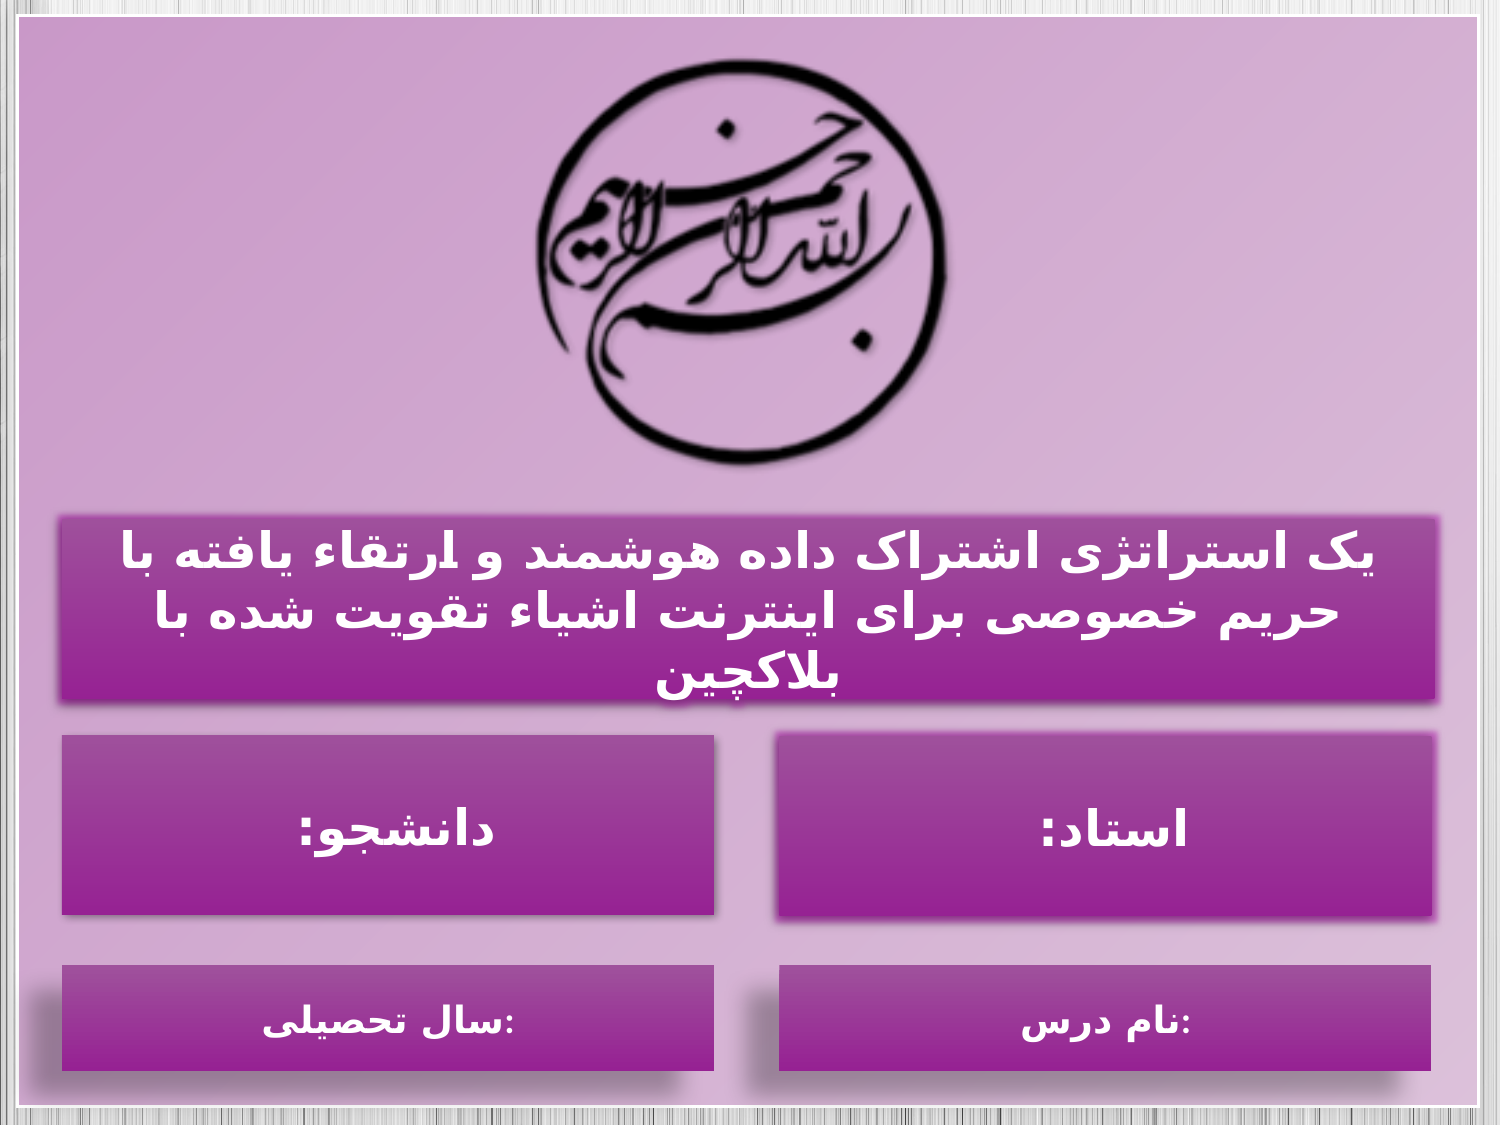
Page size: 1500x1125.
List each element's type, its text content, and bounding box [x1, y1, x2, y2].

text_box یک استراتژی اشتراک داده هوشمند و ارتقاء یافته با حریم خصوصی برای اینترنت اشیاء تقویت شده با بلاکچین [62, 519, 1435, 699]
text_box نام درس: [779, 965, 1432, 1072]
text_box سال تحصیلی: [61, 965, 714, 1072]
text_box [16, 14, 1480, 1108]
text_box دانشجو: [61, 735, 714, 915]
text_box استاد: [779, 736, 1432, 916]
text_box [37, 27, 1457, 864]
picture [0, 0, 1500, 1125]
